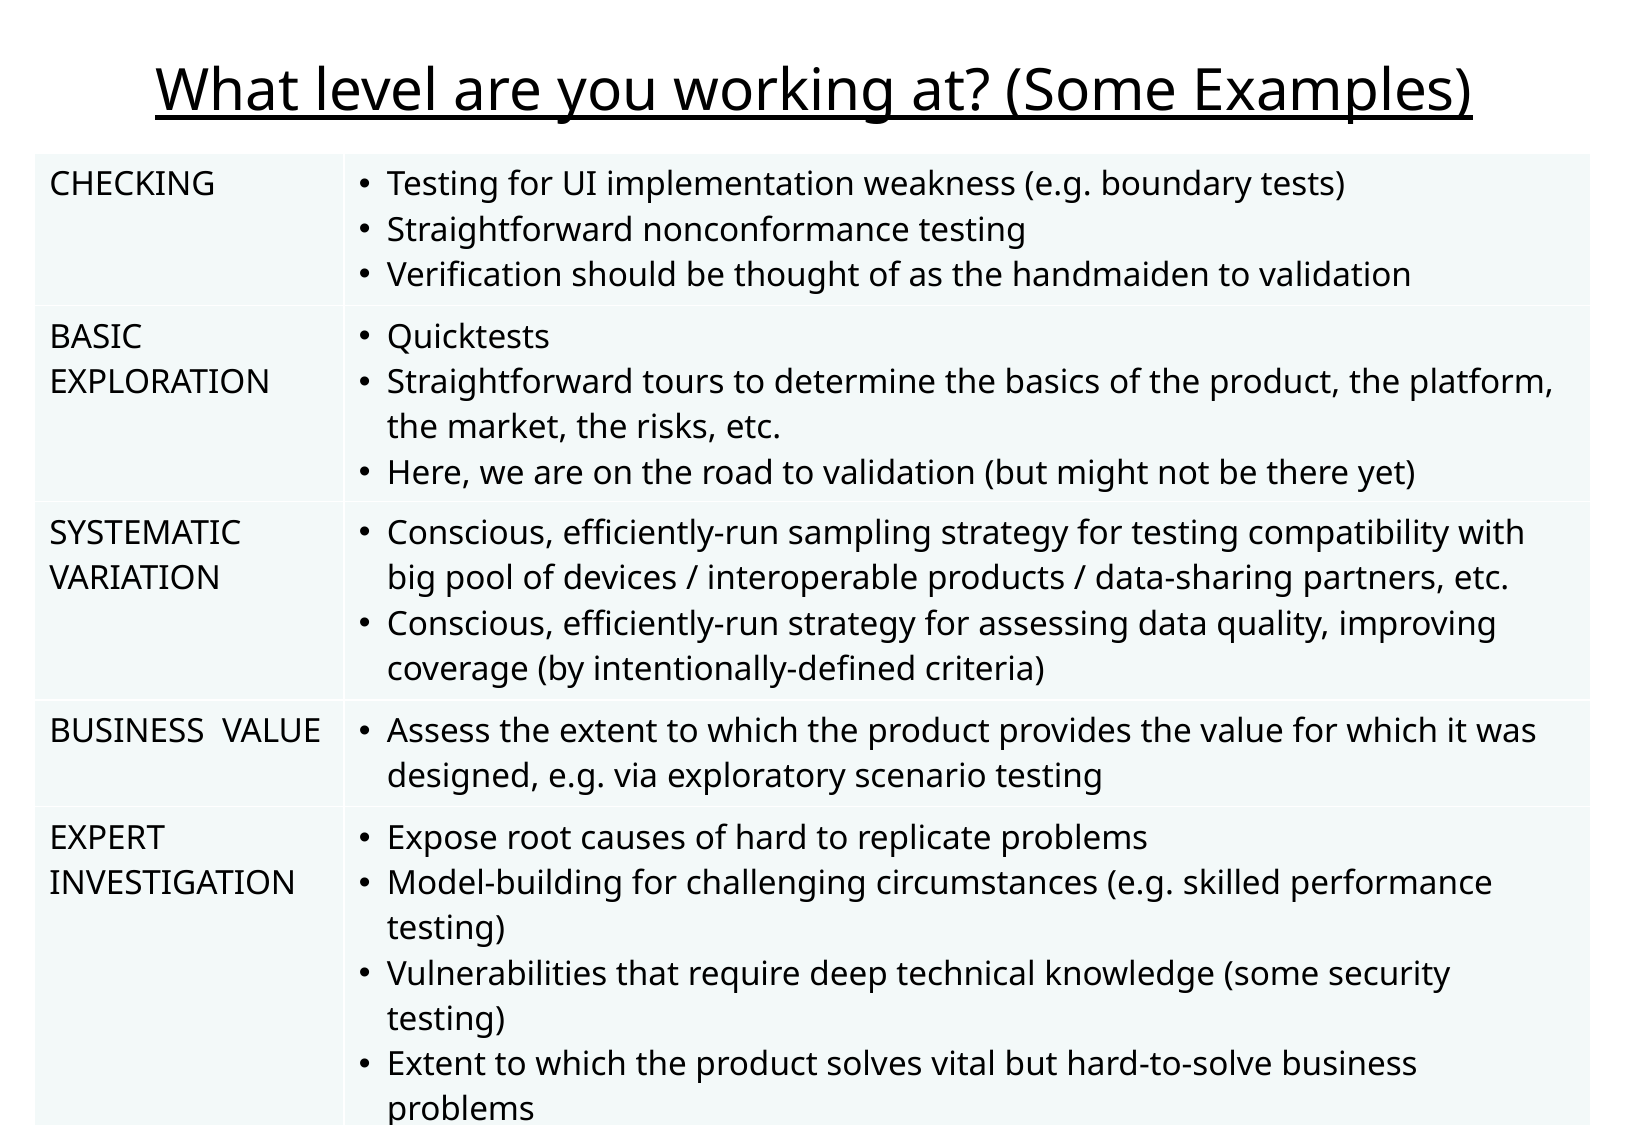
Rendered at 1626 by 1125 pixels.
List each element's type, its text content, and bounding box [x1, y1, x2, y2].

table_cell BUSINESS VALUE [35, 701, 343, 806]
title What level are you working at? (Some Examples) [67, 24, 1561, 151]
table_header Testing for UI implementation weakness (e.g. boundary tests) Straightforward nonconformance testing Verification should be thought of as the handmaiden to validation [345, 154, 1590, 305]
table_cell Conscious, efficiently-run sampling strategy for testing compatibility with big pool of devices / interoperable products / data-sharing partners, etc. Conscious, efficiently-run strategy for assessing data quality, improving coverage (by intentionally-defined criteria) [345, 502, 1590, 699]
table_header CHECKING [35, 154, 343, 305]
table_cell Quicktests Straightforward tours to determine the basics of the product, the platform, the market, the risks, etc. Here, we are on the road to validation (but might not be there yet) [345, 306, 1590, 501]
table_cell SYSTEMATIC VARIATION [35, 502, 343, 699]
table_cell BASIC EXPLORATION [35, 306, 343, 501]
table_cell EXPERT INVESTIGATION [35, 807, 343, 1125]
table_cell Assess the extent to which the product provides the value for which it was designed, e.g. via exploratory scenario testing [345, 701, 1590, 806]
table_cell Expose root causes of hard to replicate problems Model-building for challenging circumstances (e.g. skilled performance testing) Vulnerabilities that require deep technical knowledge (some security testing) Extent to which the product solves vital but hard-to-solve business problems [345, 807, 1590, 1125]
